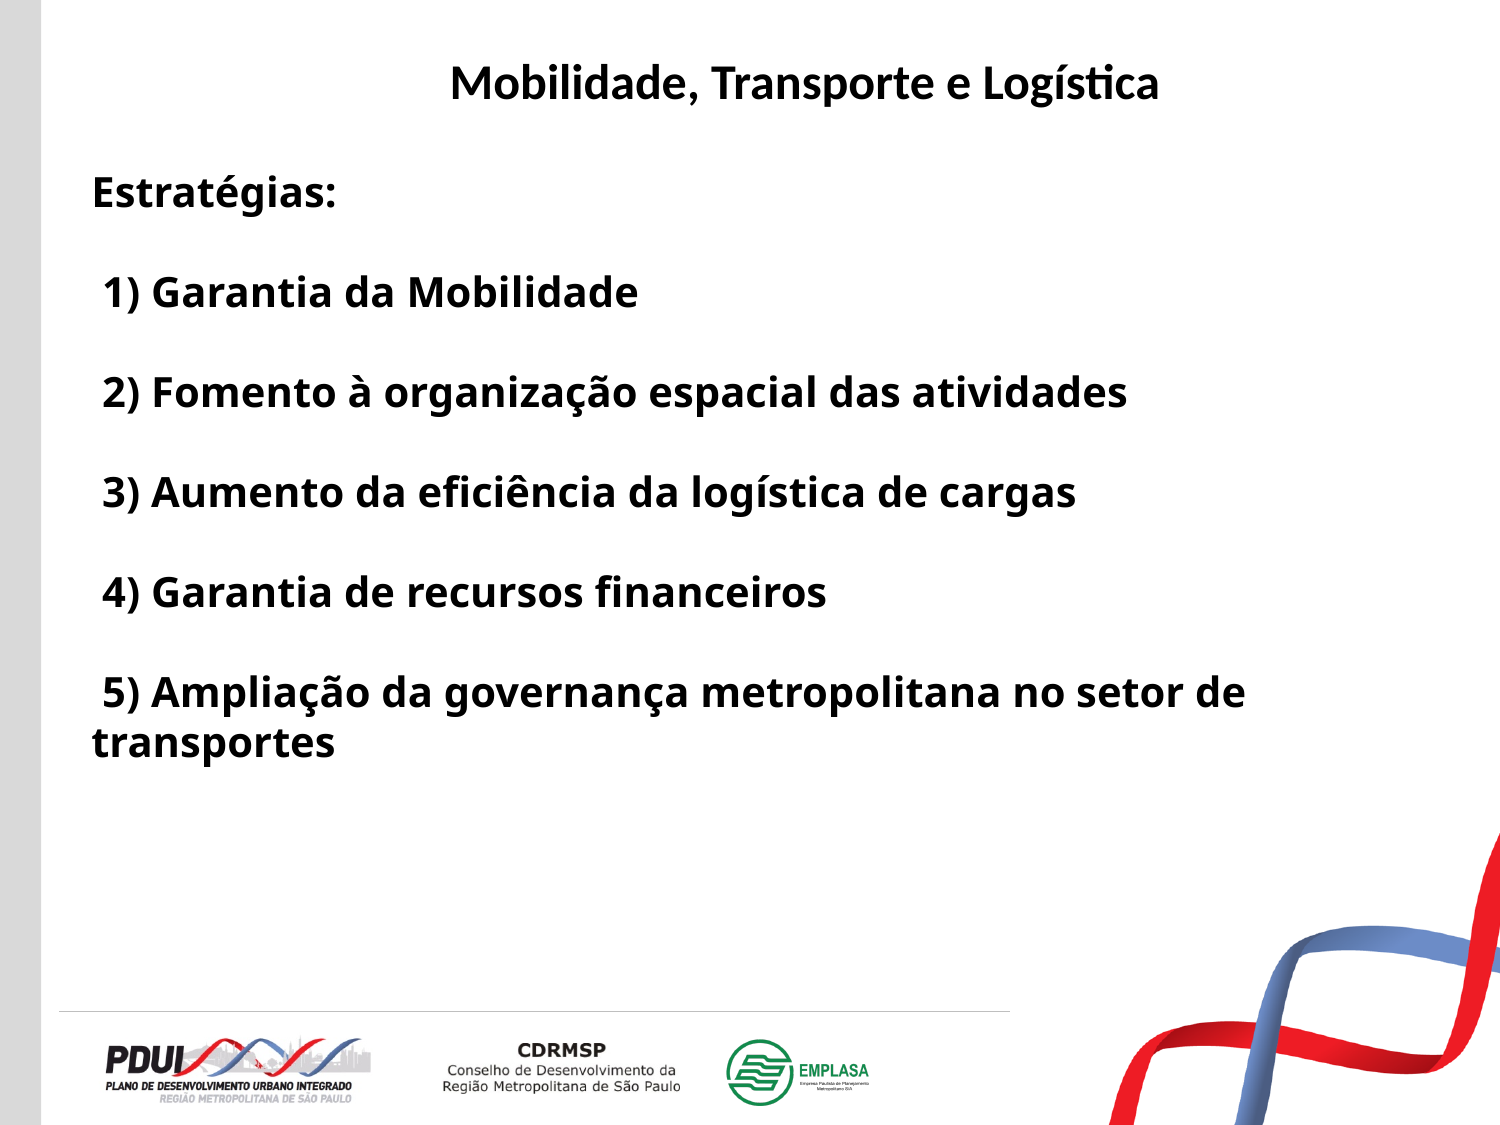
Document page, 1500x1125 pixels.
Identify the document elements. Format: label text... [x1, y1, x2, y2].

picture [1427, 833, 1500, 1125]
title Estratégias: 1) Garantia da Mobilidade 2) Fomento à organização espacial das atividades 3) Aumento da eficiência da logística de cargas 4) Garantia de recursos financeiros 5) Ampliação da governança metropolitana no setor de transportes [76, 158, 1427, 1125]
text_box Mobilidade, Transporte e Logística [64, 42, 1471, 118]
